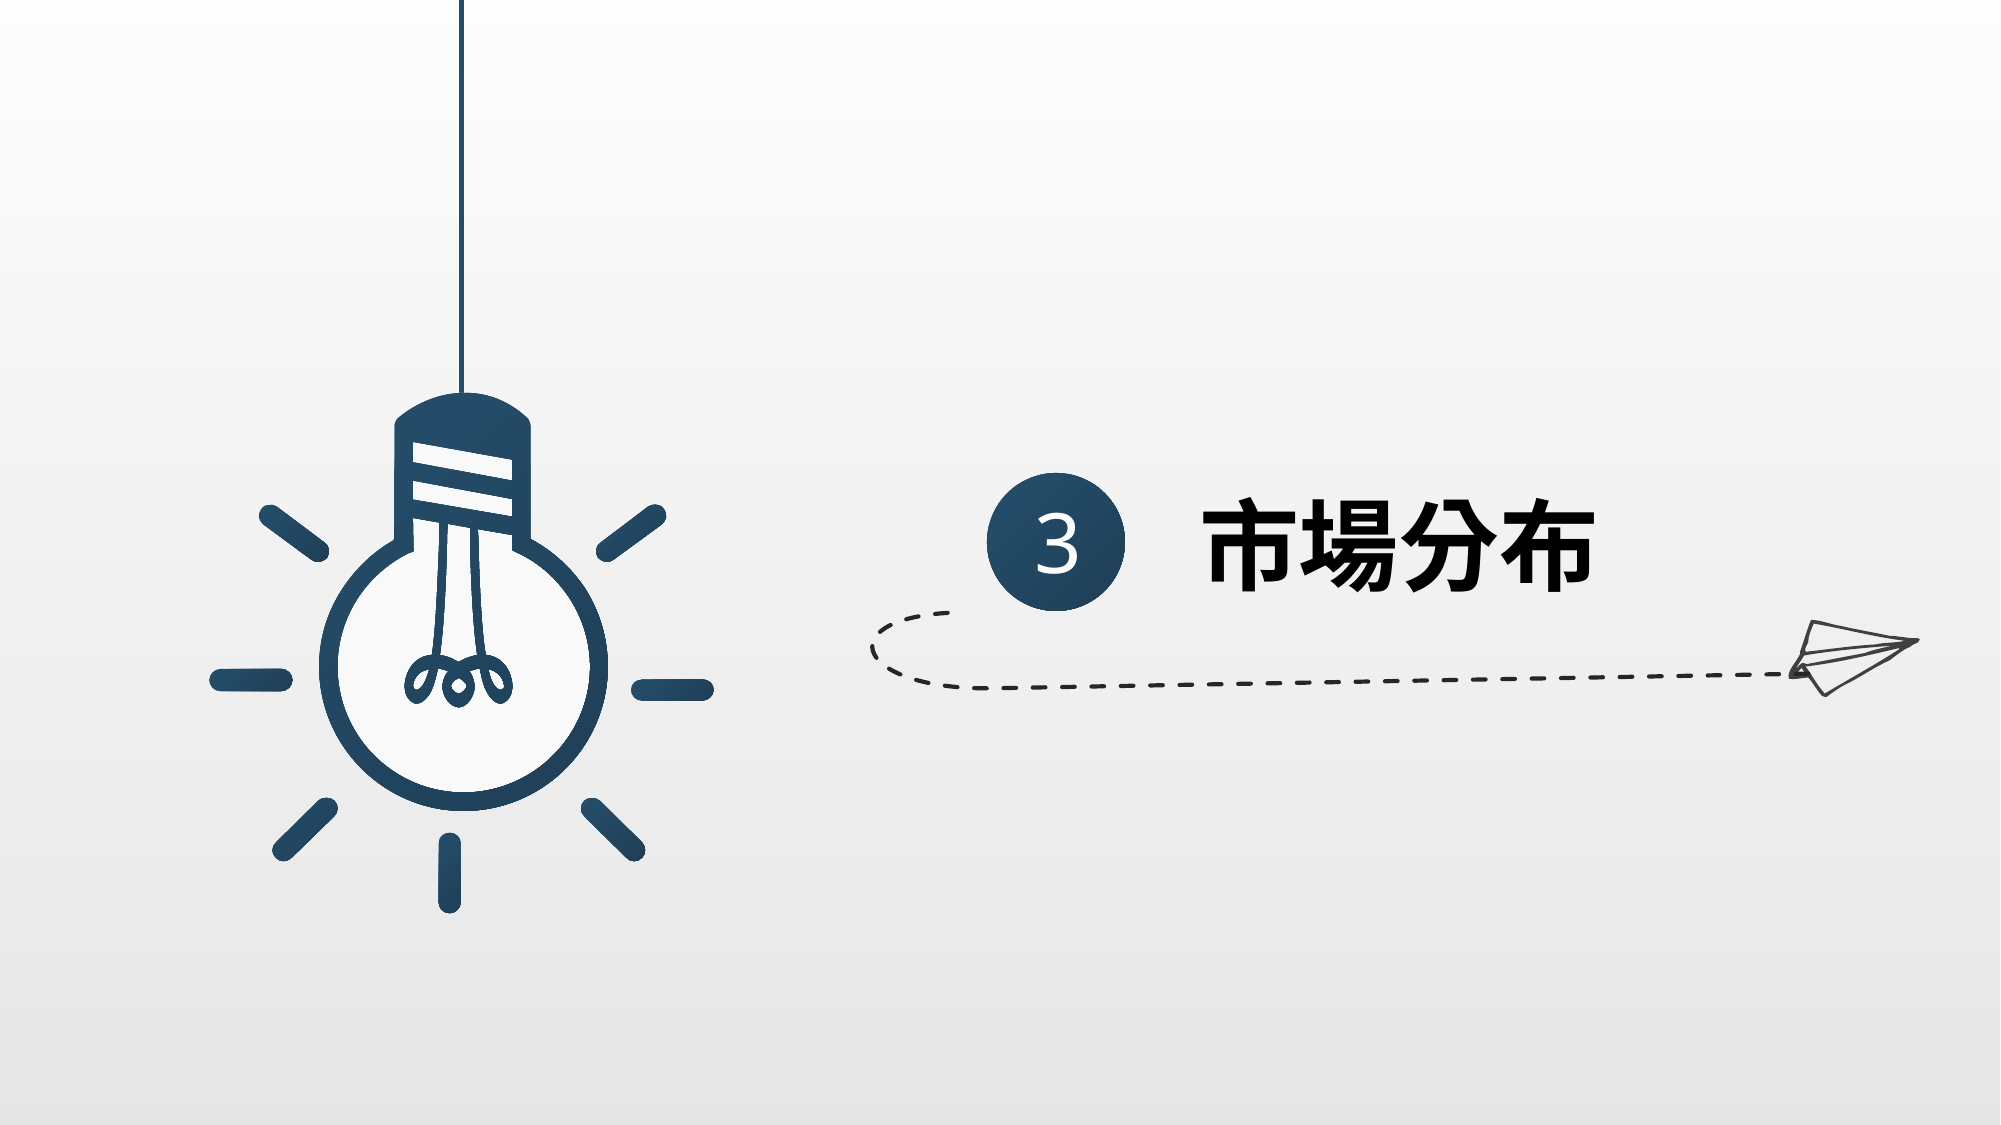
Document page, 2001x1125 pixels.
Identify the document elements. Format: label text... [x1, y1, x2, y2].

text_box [986, 472, 1125, 611]
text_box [209, 0, 714, 914]
text_box [871, 611, 1818, 690]
text_box 市場分布 [1184, 476, 1818, 611]
text_box [1788, 619, 1920, 698]
